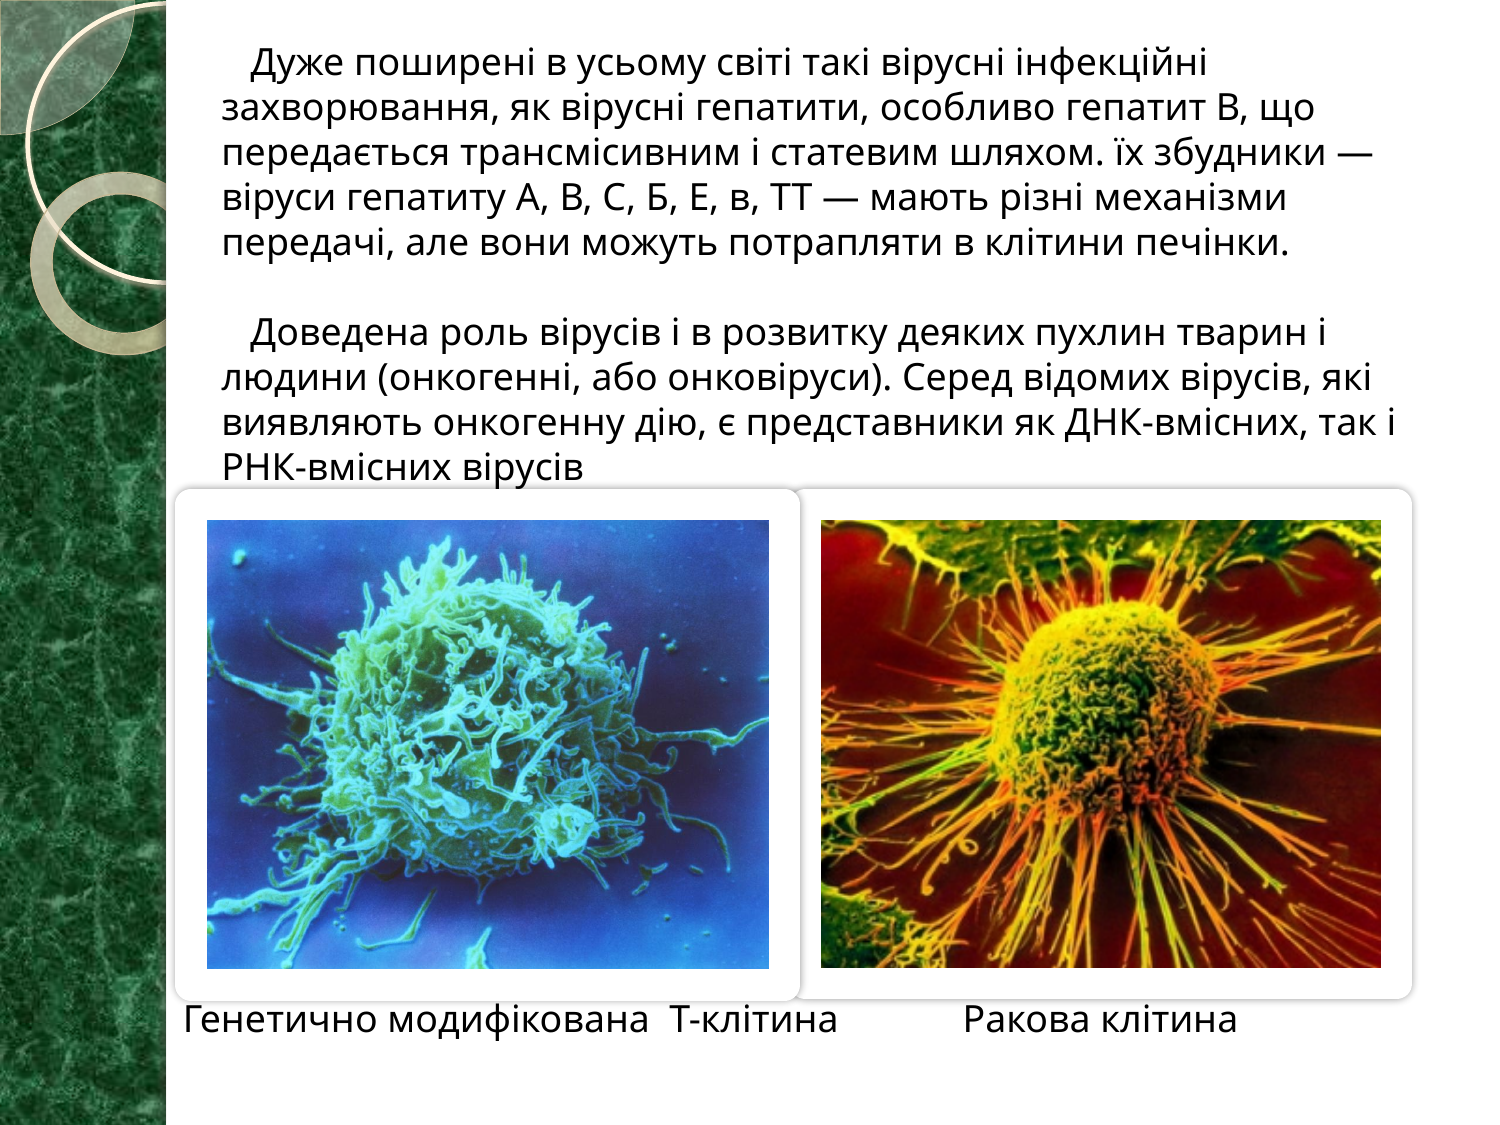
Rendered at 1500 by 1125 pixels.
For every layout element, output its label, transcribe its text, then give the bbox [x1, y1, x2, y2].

picture [820, 519, 1382, 969]
picture [62, 195, 160, 280]
picture [206, 519, 770, 970]
picture [32, 13, 160, 207]
picture [136, 0, 164, 4]
text_box Генетично модифікована Т-клітина [168, 987, 854, 1048]
picture [53, 241, 160, 332]
text_box Ракова клітина [947, 987, 1254, 1048]
text_box Дуже поширені в усьому світі такі вірусні інфекційні захворюван­ня, як вірусні гепатити, особливо гепатит В, що передається транс­місивним і статевим шляхом. їх збудники — віруси гепатиту А, В, С, Б, Е, в, ТТ — мають різні механізми передачі, але вони можуть потрапляти в клітини печінки. Доведена роль вірусів і в розвитку деяких пухлин тварин і людини (онкогенні, або онковіруси). Серед відомих вірусів, які виявляють онкогенну дію, є представники як ДНК-вмісних, так і РНК-вмісних вірусів [206, 30, 1435, 541]
picture [0, 134, 166, 1125]
